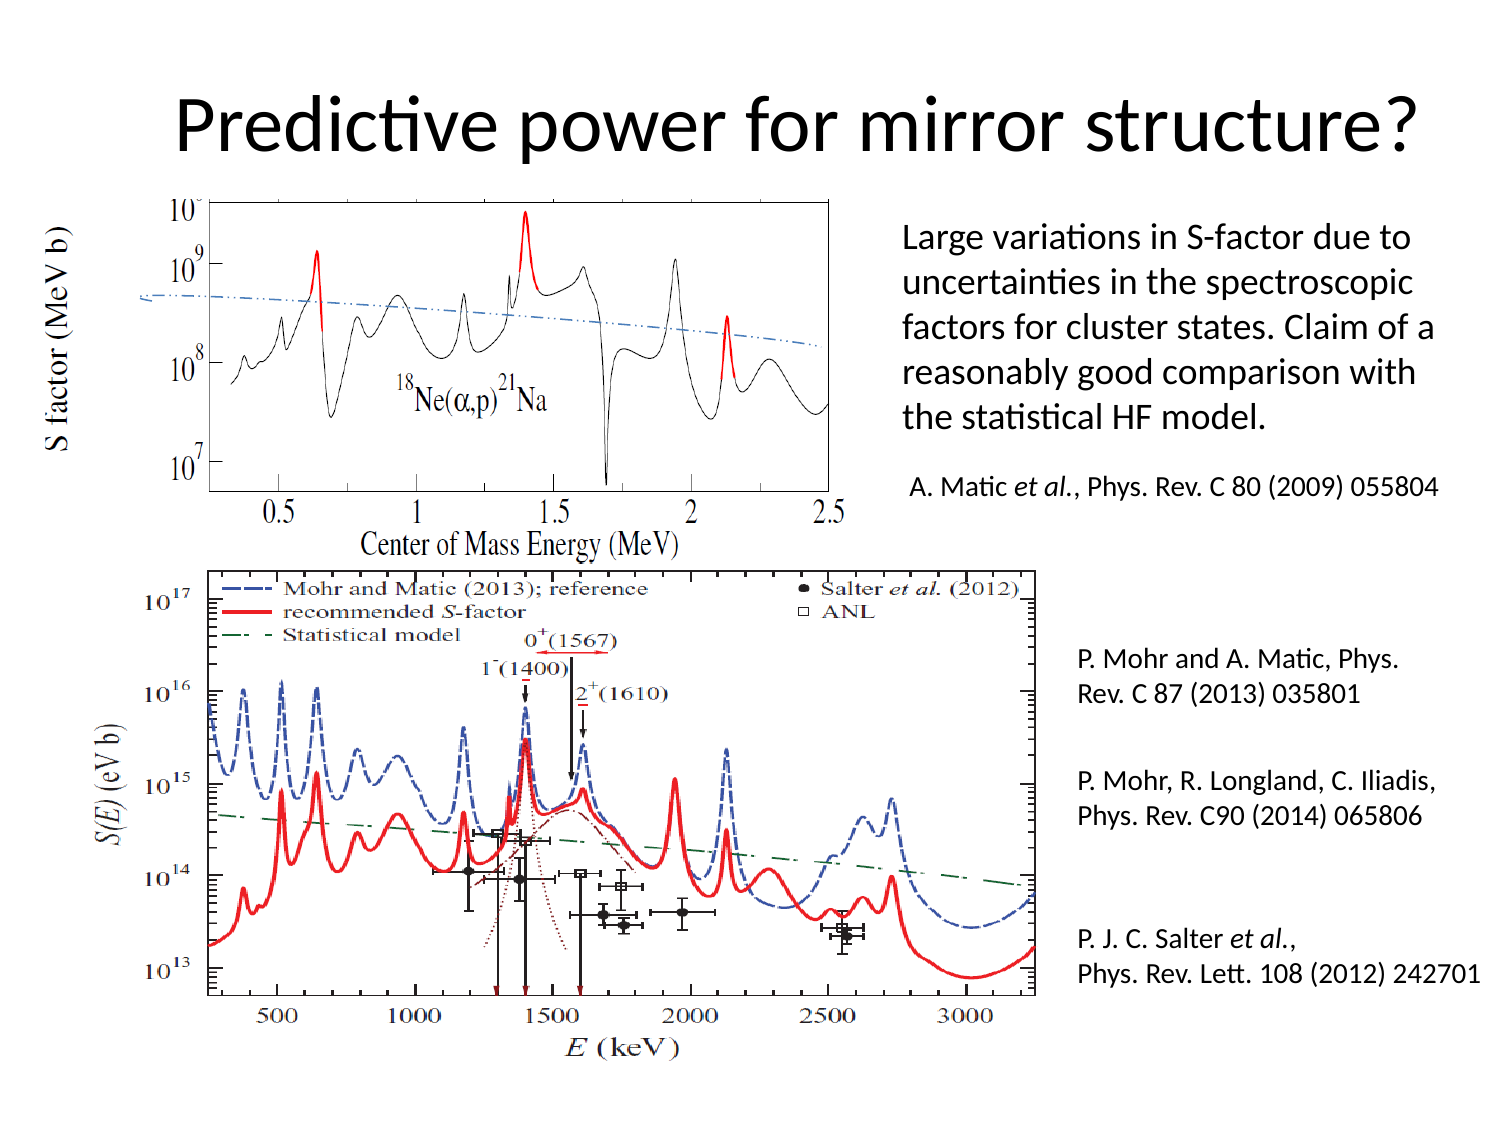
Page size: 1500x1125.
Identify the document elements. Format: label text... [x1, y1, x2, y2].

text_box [45, 174, 1076, 1069]
text_box Large variations in S-factor due to uncertainties in the spectroscopic factors for cluster states. Claim of a reasonably good comparison with the statistical HF model. [1079, 204, 1475, 445]
text_box P. Mohr and A. Matic, Phys. Rev. C 87 (2013) 035801 [1079, 632, 1450, 717]
text_box A. Matic et al., Phys. Rev. C 80 (2009) 055804 [1079, 460, 1455, 511]
title Predictive power for mirror structure? [123, 24, 1474, 204]
text_box P. J. C. Salter et al., Phys. Rev. Lett. 108 (2012) 242701 [1079, 912, 1500, 998]
text_box P. Mohr, R. Longland, C. Iliadis, Phys. Rev. C90 (2014) 065806 [1079, 753, 1488, 839]
